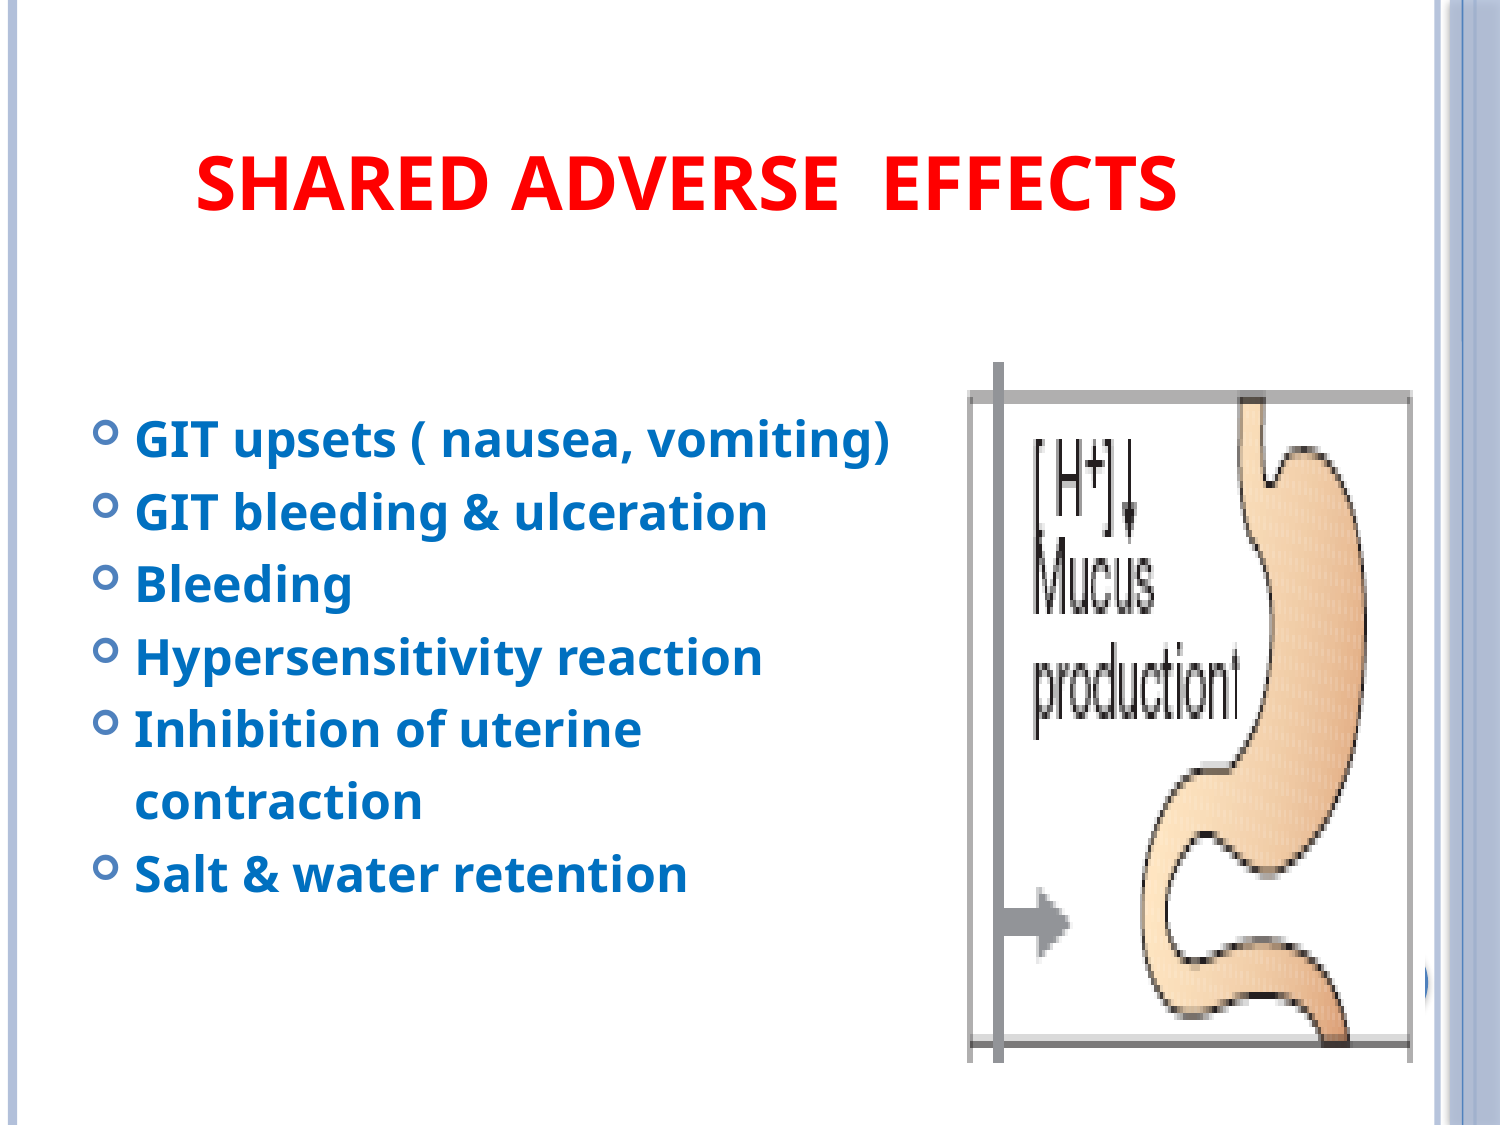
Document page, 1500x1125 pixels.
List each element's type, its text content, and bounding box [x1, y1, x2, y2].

picture [949, 361, 1426, 1063]
title SHARED ADVERSE EFFECTS [75, 45, 1300, 233]
list GIT upsets ( nausea, vomiting) GIT bleeding & ulceration Bleeding Hypersensitivity reaction Inhibition of uterine contraction Salt & water retention [74, 399, 943, 1038]
